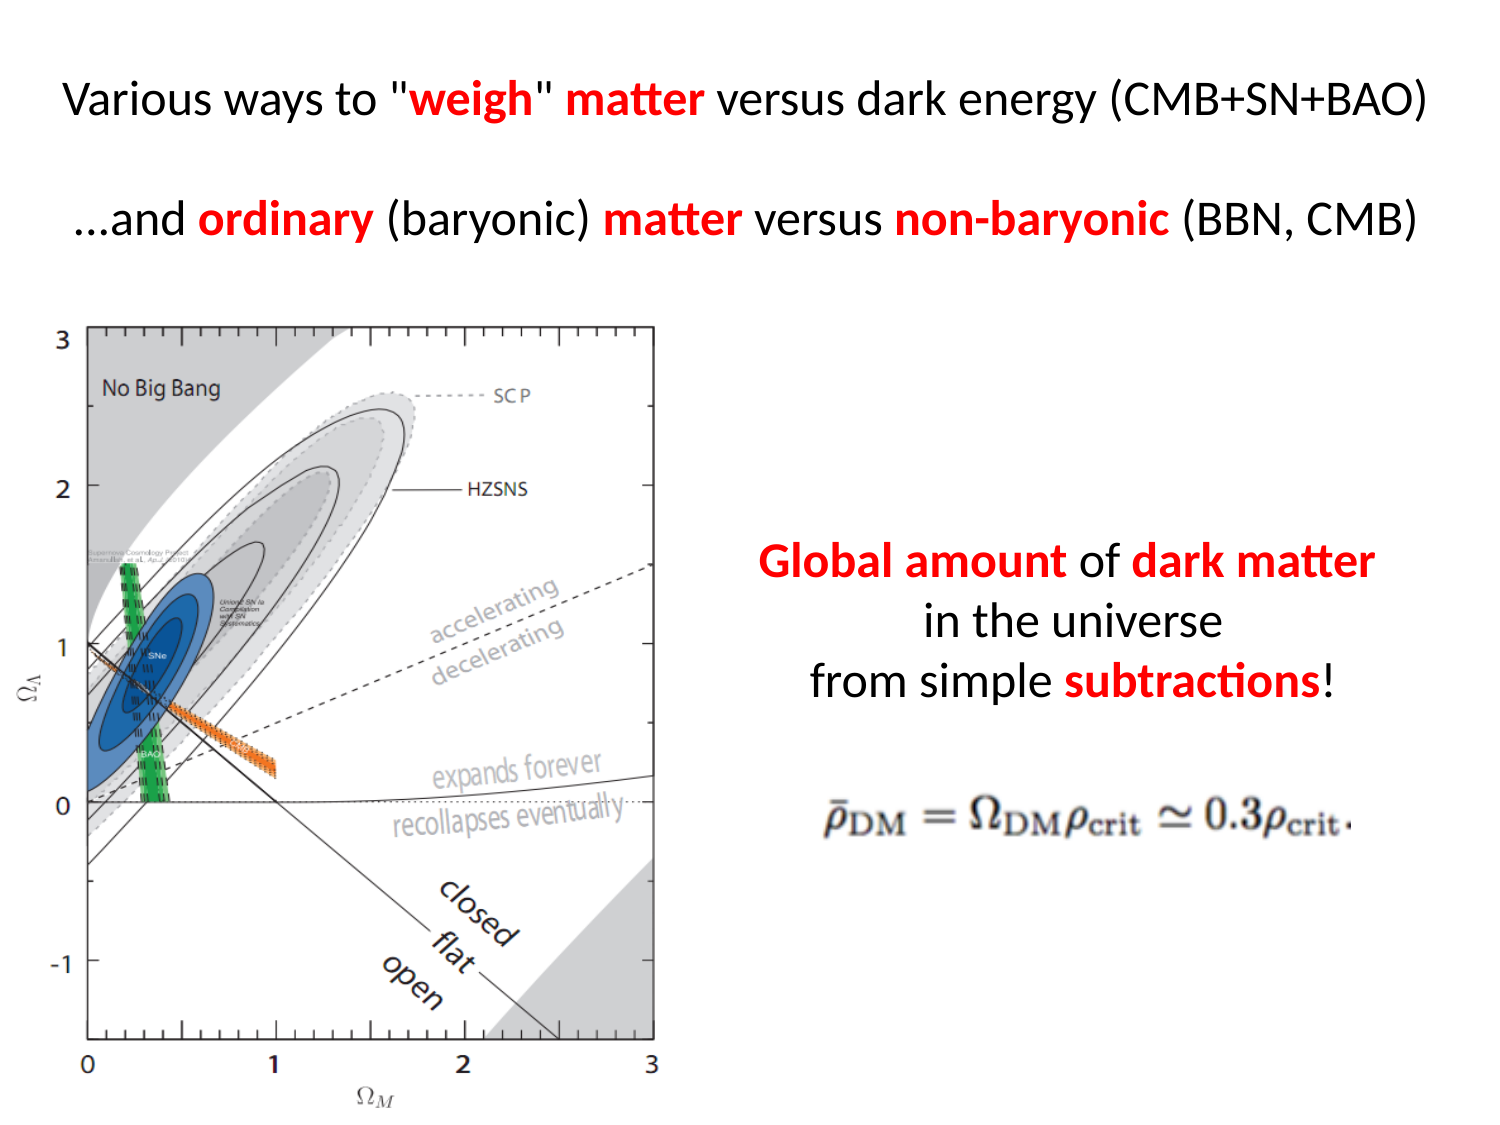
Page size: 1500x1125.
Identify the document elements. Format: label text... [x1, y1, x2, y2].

picture [0, 324, 723, 1109]
text_box Various ways to "weigh" matter versus dark energy (CMB+SN+BAO) ...and ordinary (baryonic) matter versus non-baryonic (BBN, CMB) [47, 57, 1445, 253]
picture [778, 752, 1351, 874]
text_box Global amount of dark matter in the universe from simple subtractions! [744, 519, 1403, 715]
